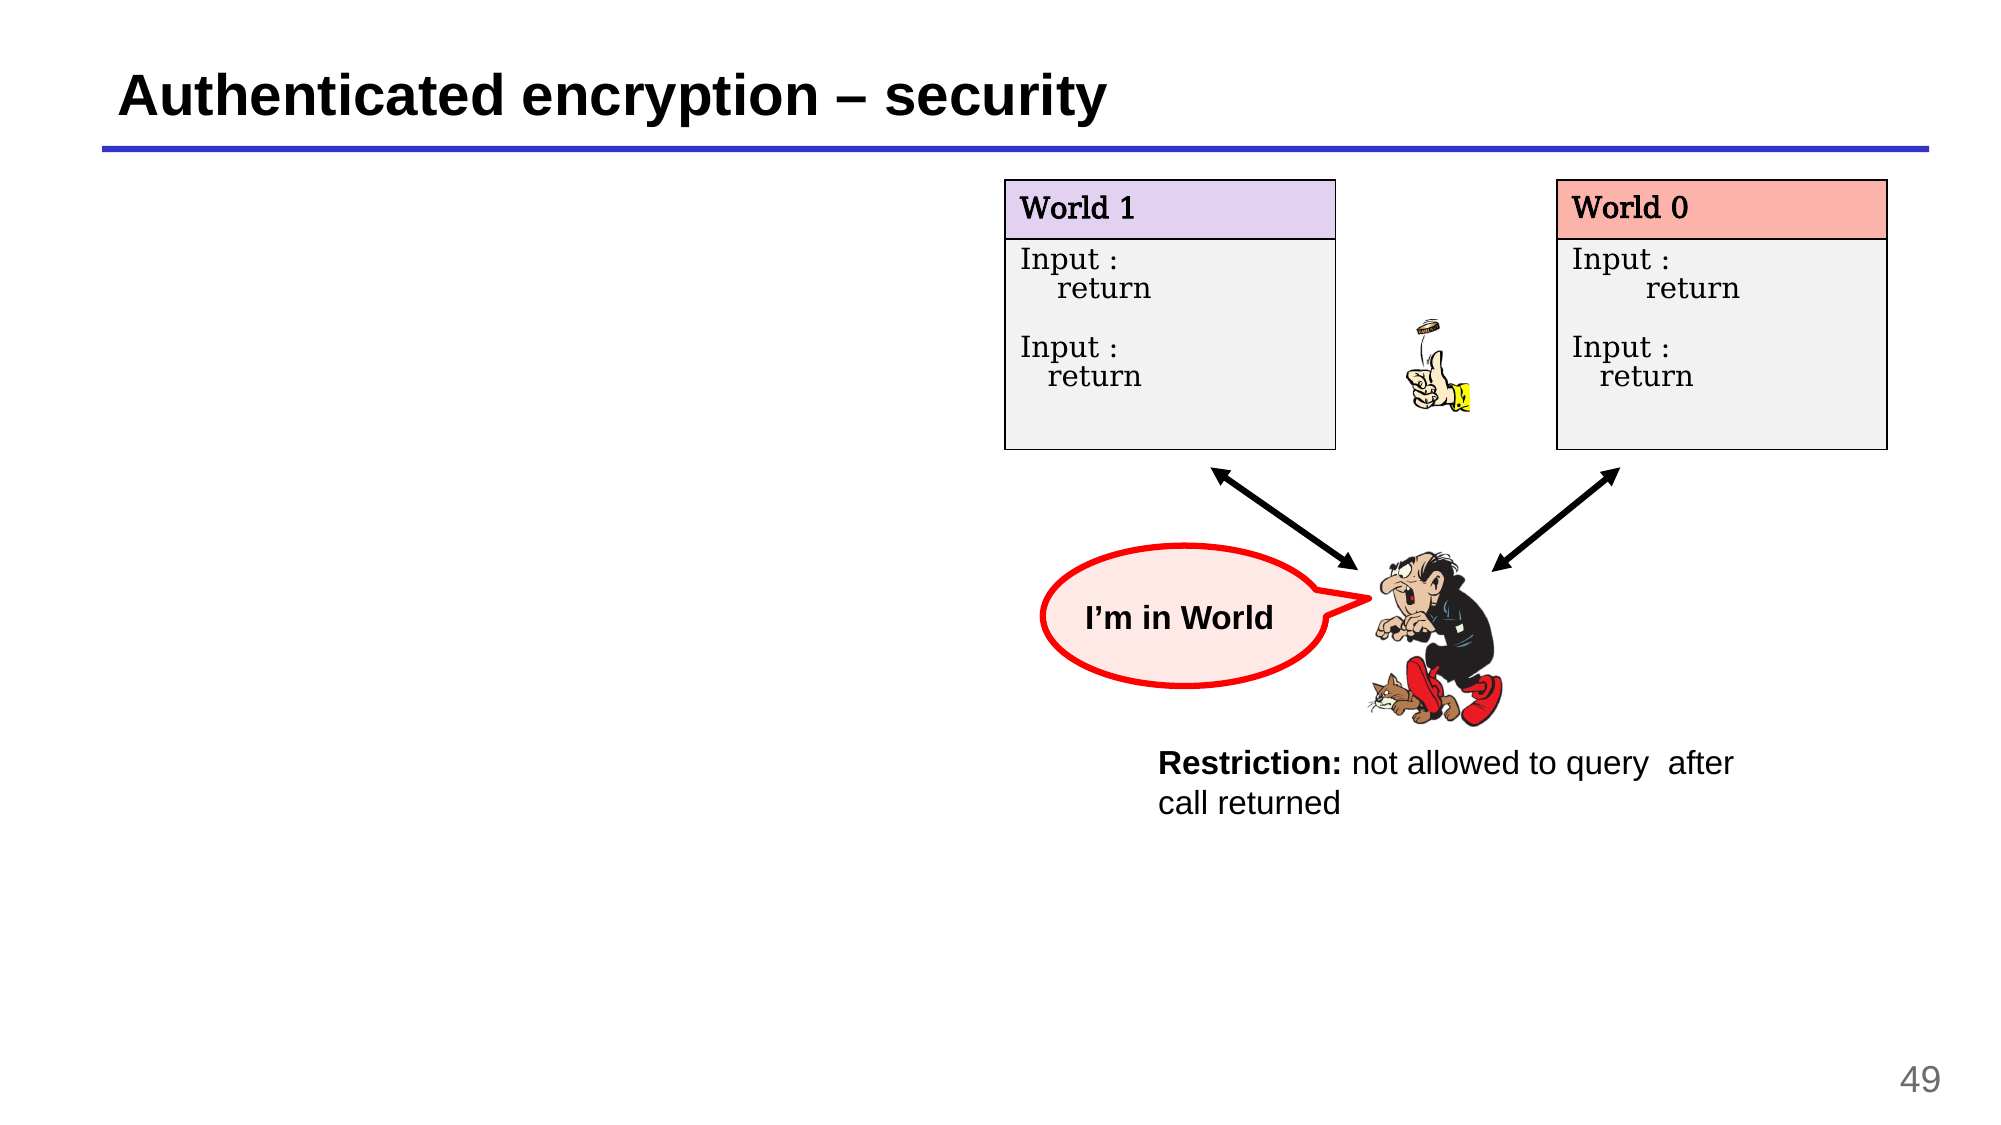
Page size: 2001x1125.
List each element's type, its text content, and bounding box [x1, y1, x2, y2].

title Authenticated encryption – security [102, 54, 1957, 130]
picture [1406, 319, 1470, 412]
picture [1357, 542, 1516, 738]
slide_number 49 [1853, 1047, 1957, 1101]
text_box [1210, 467, 1359, 571]
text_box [1491, 467, 1621, 573]
